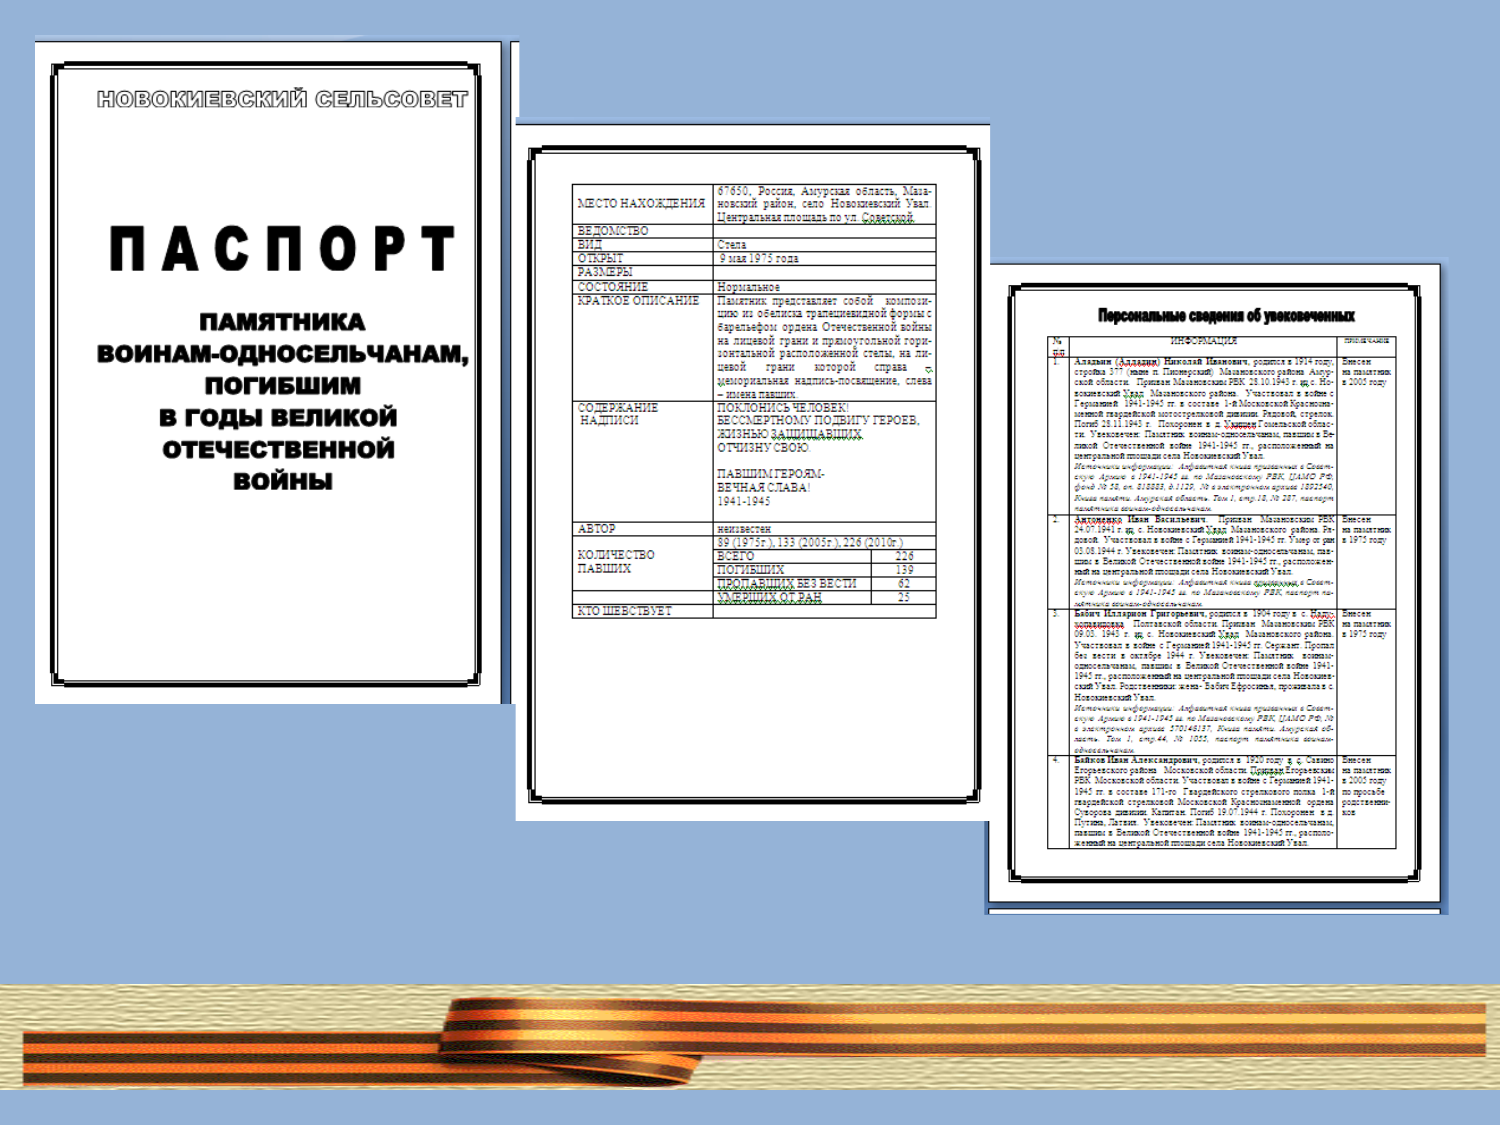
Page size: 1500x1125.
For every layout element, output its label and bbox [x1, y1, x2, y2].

picture [0, 984, 1500, 1091]
picture [34, 34, 1449, 915]
